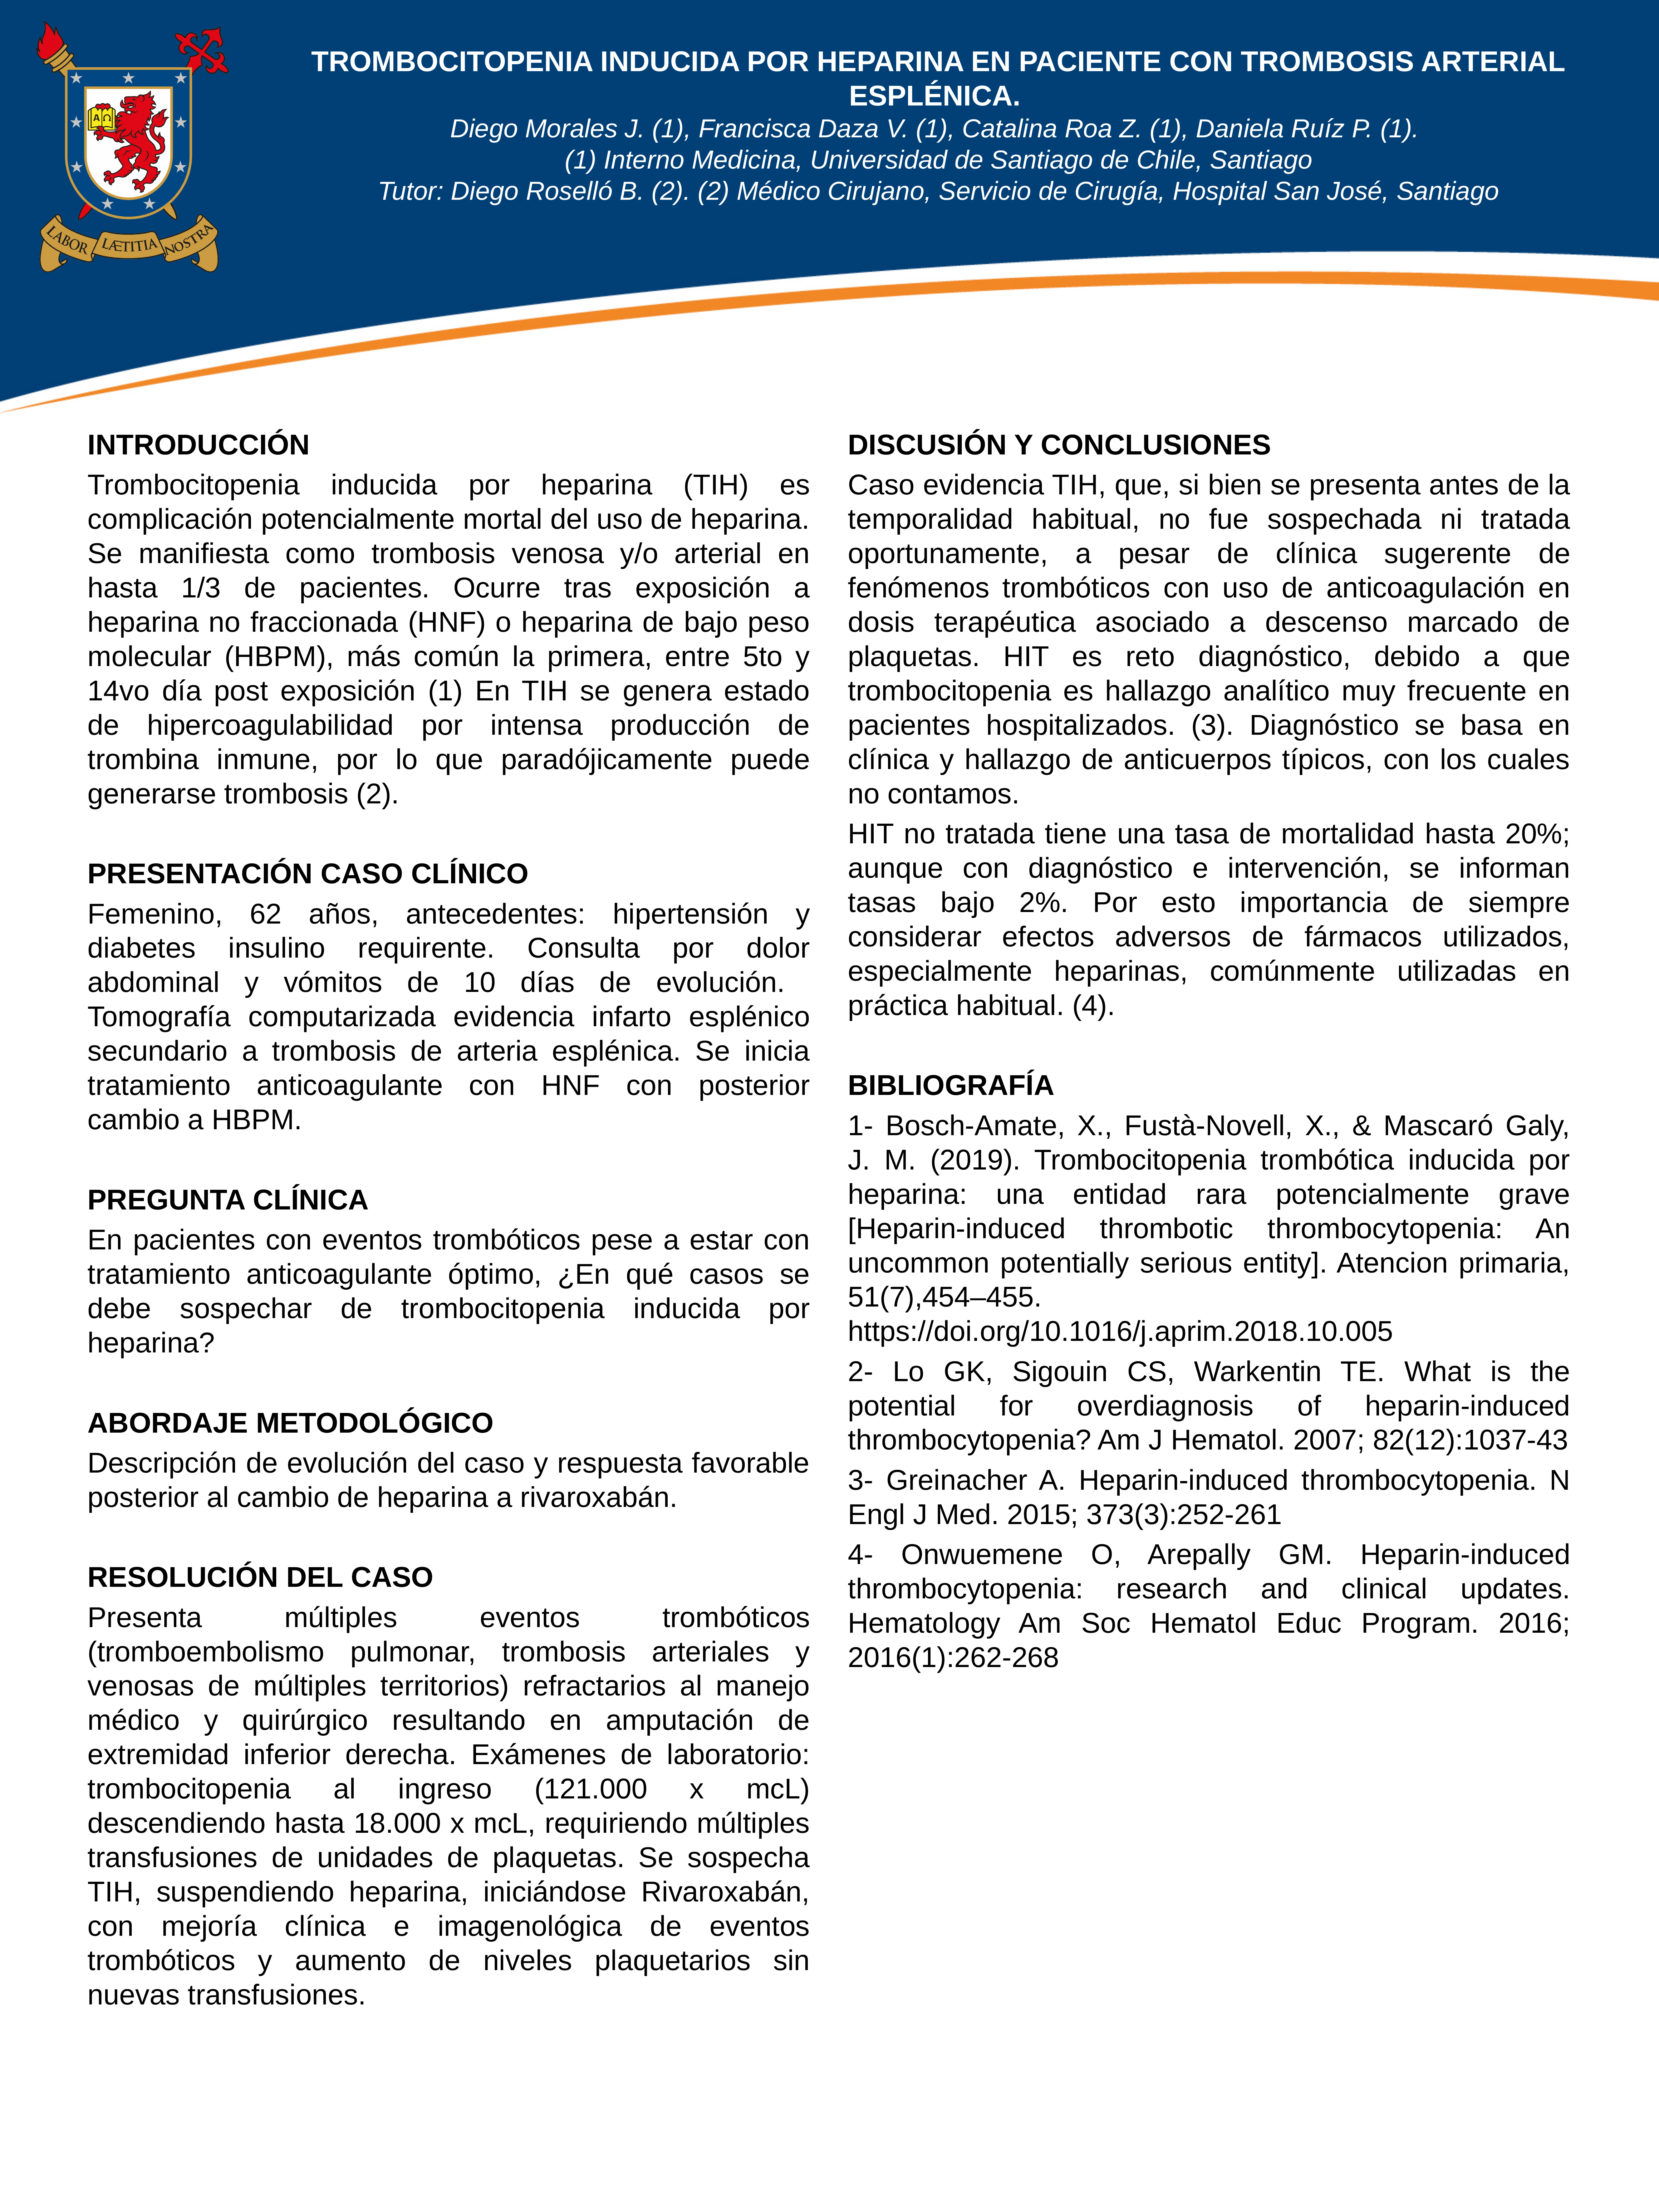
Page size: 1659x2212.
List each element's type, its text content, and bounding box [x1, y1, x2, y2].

list DISCUSIÓN Y CONCLUSIONES Caso evidencia TIH, que, si bien se presenta antes de la temporalidad habitual, no fue sospechada ni tratada oportunamente, a pesar de clínica sugerente de fenómenos trombóticos con uso de anticoagulación en dosis terapéutica asociado a descenso marcado de plaquetas. HIT es reto diagnóstico, debido a que trombocitopenia es hallazgo analítico muy frecuente en pacientes hospitalizados. (3). Diagnóstico se basa en clínica y hallazgo de anticuerpos típicos, con los cuales no contamos. HIT no tratada tiene una tasa de mortalidad hasta 20%; aunque con diagnóstico e intervención, se informan tasas bajo 2%. Por esto importancia de siempre considerar efectos adversos de fármacos utilizados, especialmente heparinas, comúnmente utilizadas en práctica habitual. (4). BIBLIOGRAFÍA 1- Bosch-Amate, X., Fustà-Novell, X., & Mascaró Galy, J. M. (2019). Trombocitopenia trombótica inducida por heparina: una entidad rara potencialmente grave [Heparin-induced thrombotic thrombocytopenia: An uncommon potentially serious entity]. Atencion primaria, 51(7),454–455. https://doi.org/10.1016/j.aprim.2018.10.005 2- Lo GK, Sigouin CS, Warkentin TE. What is the potential for overdiagnosis of heparin-induced thrombocytopenia? Am J Hematol. 2007; 82(12):1037-43 3- Greinacher A. Heparin-induced thrombocytopenia. N Engl J Med. 2015; 373(3):252-261 4- Onwuemene O, Arepally GM. Heparin-induced thrombocytopenia: research and clinical updates. Hematology Am Soc Hematol Educ Program. 2016; 2016(1):262-268 [843, 424, 1576, 2025]
picture [0, 0, 1659, 2212]
text_box [7, 16, 382, 317]
list INTRODUCCIÓN Trombocitopenia inducida por heparina (TIH) es complicación potencialmente mortal del uso de heparina. Se manifiesta como trombosis venosa y/o arterial en hasta 1/3 de pacientes. Ocurre tras exposición a heparina no fraccionada (HNF) o heparina de bajo peso molecular (HBPM), más común la primera, entre 5to y 14vo día post exposición (1) En TIH se genera estado de hipercoagulabilidad por intensa producción de trombina inmune, por lo que paradójicamente puede generarse trombosis (2). PRESENTACIÓN CASO CLÍNICO Femenino, 62 años, antecedentes: hipertensión y diabetes insulino requirente. Consulta por dolor abdominal y vómitos de 10 días de evolución. Tomografía computarizada evidencia infarto esplénico secundario a trombosis de arteria esplénica. Se inicia tratamiento anticoagulante con HNF con posterior cambio a HBPM. PREGUNTA CLÍNICA En pacientes con eventos trombóticos pese a estar con tratamiento anticoagulante óptimo, ¿En qué casos se debe sospechar de trombocitopenia inducida por heparina? ABORDAJE METODOLÓGICO Descripción de evolución del caso y respuesta favorable posterior al cambio de heparina a rivaroxabán. RESOLUCIÓN DEL CASO Presenta múltiples eventos trombóticos (tromboembolismo pulmonar, trombosis arteriales y venosas de múltiples territorios) refractarios al manejo médico y quirúrgico resultando en amputación de extremidad inferior derecha. Exámenes de laboratorio: trombocitopenia al ingreso (121.000 x mcL) descendiendo hasta 18.000 x mcL, requiriendo múltiples transfusiones de unidades de plaquetas. Se sospecha TIH, suspendiendo heparina, iniciándose Rivaroxabán, con mejoría clínica e imagenológica de eventos trombóticos y aumento de niveles plaquetarios sin nuevas transfusiones. [83, 424, 816, 2008]
title TROMBOCITOPENIA INDUCIDA POR HEPARINA EN PACIENTE CON TROMBOSIS ARTERIAL ESPLÉNICA. Diego Morales J. (1), Francisca Daza V. (1), Catalina Roa Z. (1), Daniela Ruíz P. (1). (1) Interno Medicina, Universidad de Santiago de Chile, Santiago Tutor: Diego Roselló B. (2). (2) Médico Cirujano, Servicio de Cirugía, Hospital San José, Santiago [263, 40, 1615, 283]
